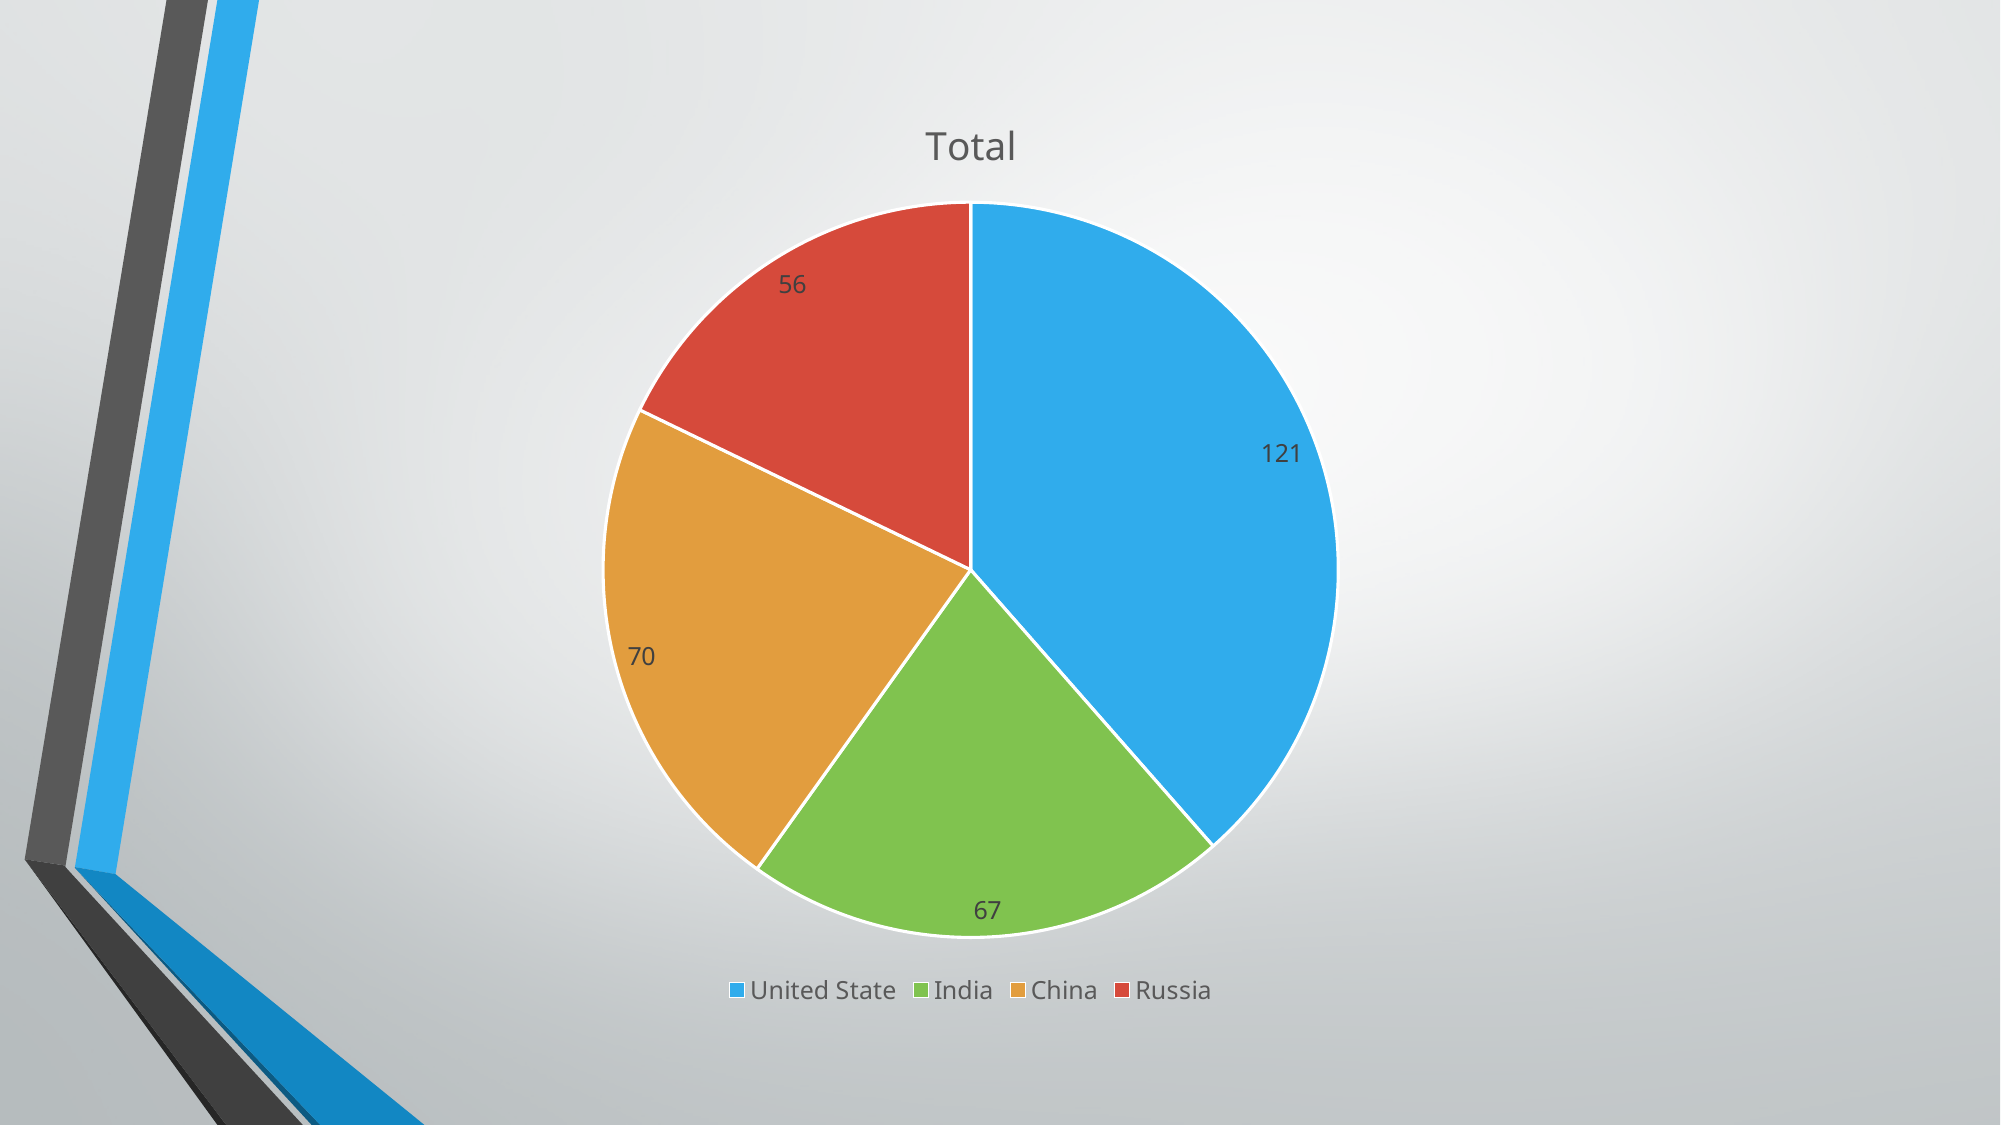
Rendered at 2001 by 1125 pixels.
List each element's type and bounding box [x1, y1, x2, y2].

chart [78, 80, 1863, 1014]
